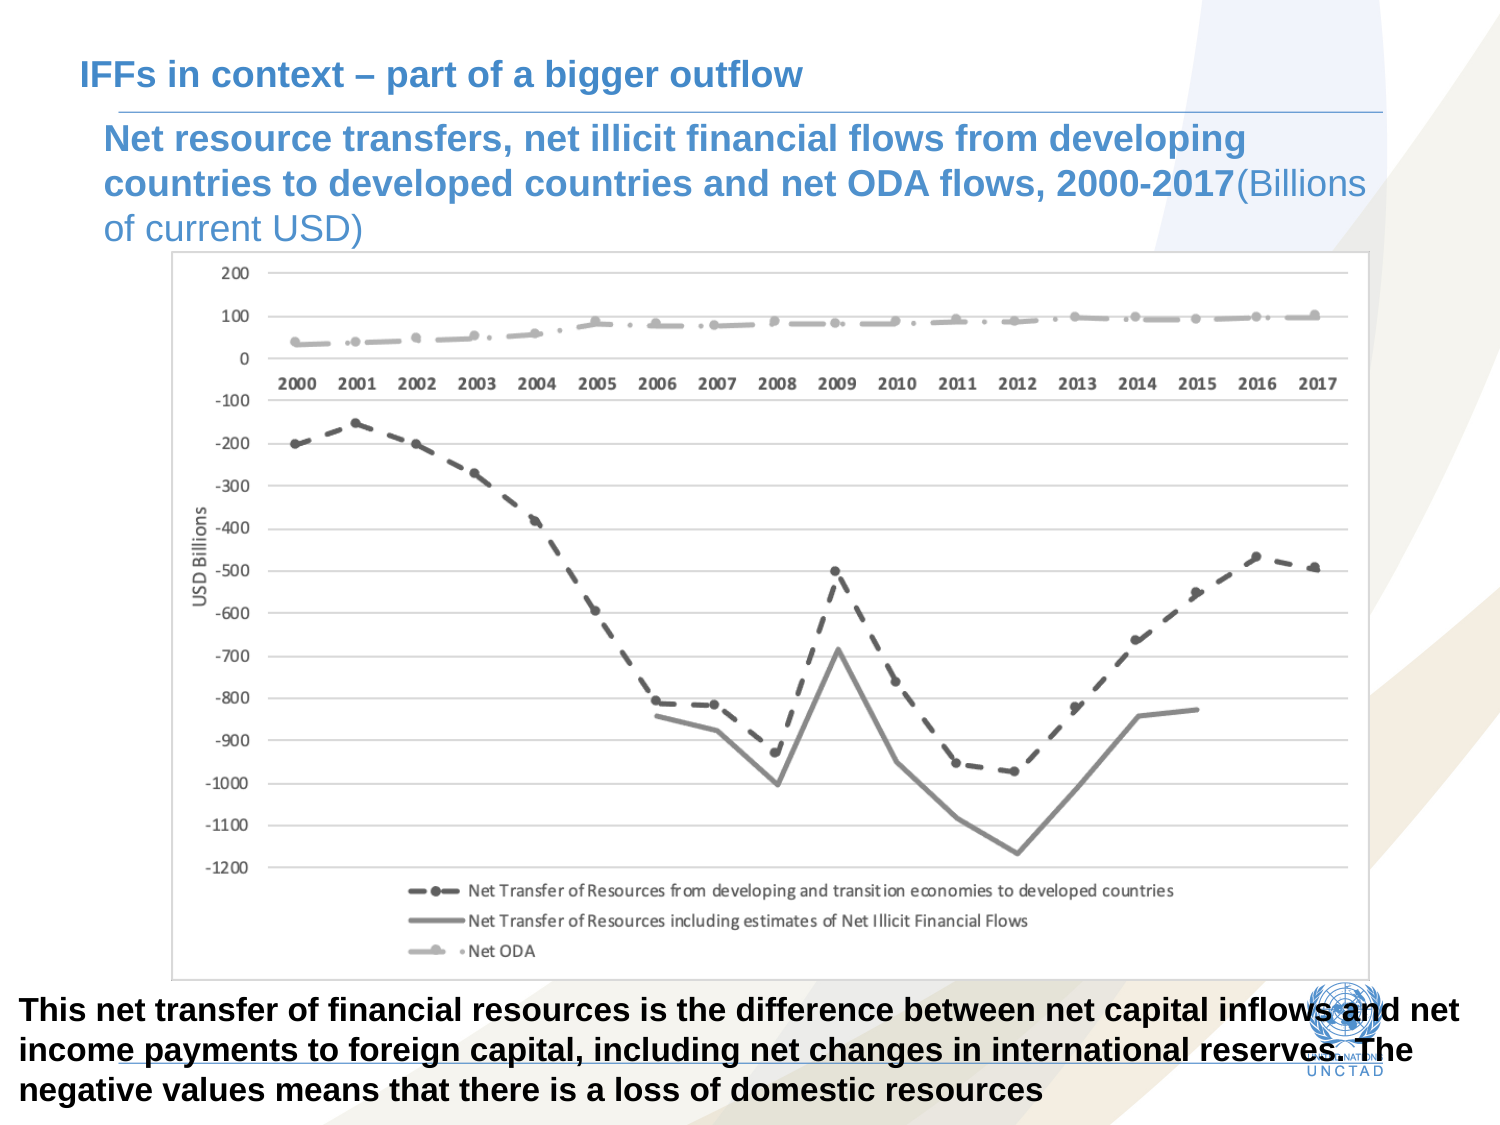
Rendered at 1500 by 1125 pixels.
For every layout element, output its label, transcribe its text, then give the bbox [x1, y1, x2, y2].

text_box This net transfer of financial resources is the difference between net capital inflows and net income payments to foreign capital, including net changes in international reserves. The negative values means that there is a loss of domestic resources [3, 980, 1500, 1116]
picture [0, 0, 1500, 1125]
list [170, 251, 1370, 981]
text_box IFFs in context – part of a bigger outflow [64, 42, 1412, 103]
title Net resource transfers, net illicit financial flows from developing countries to developed countries and net ODA flows, 2000-2017(Billions of current USD) [88, 118, 1400, 244]
